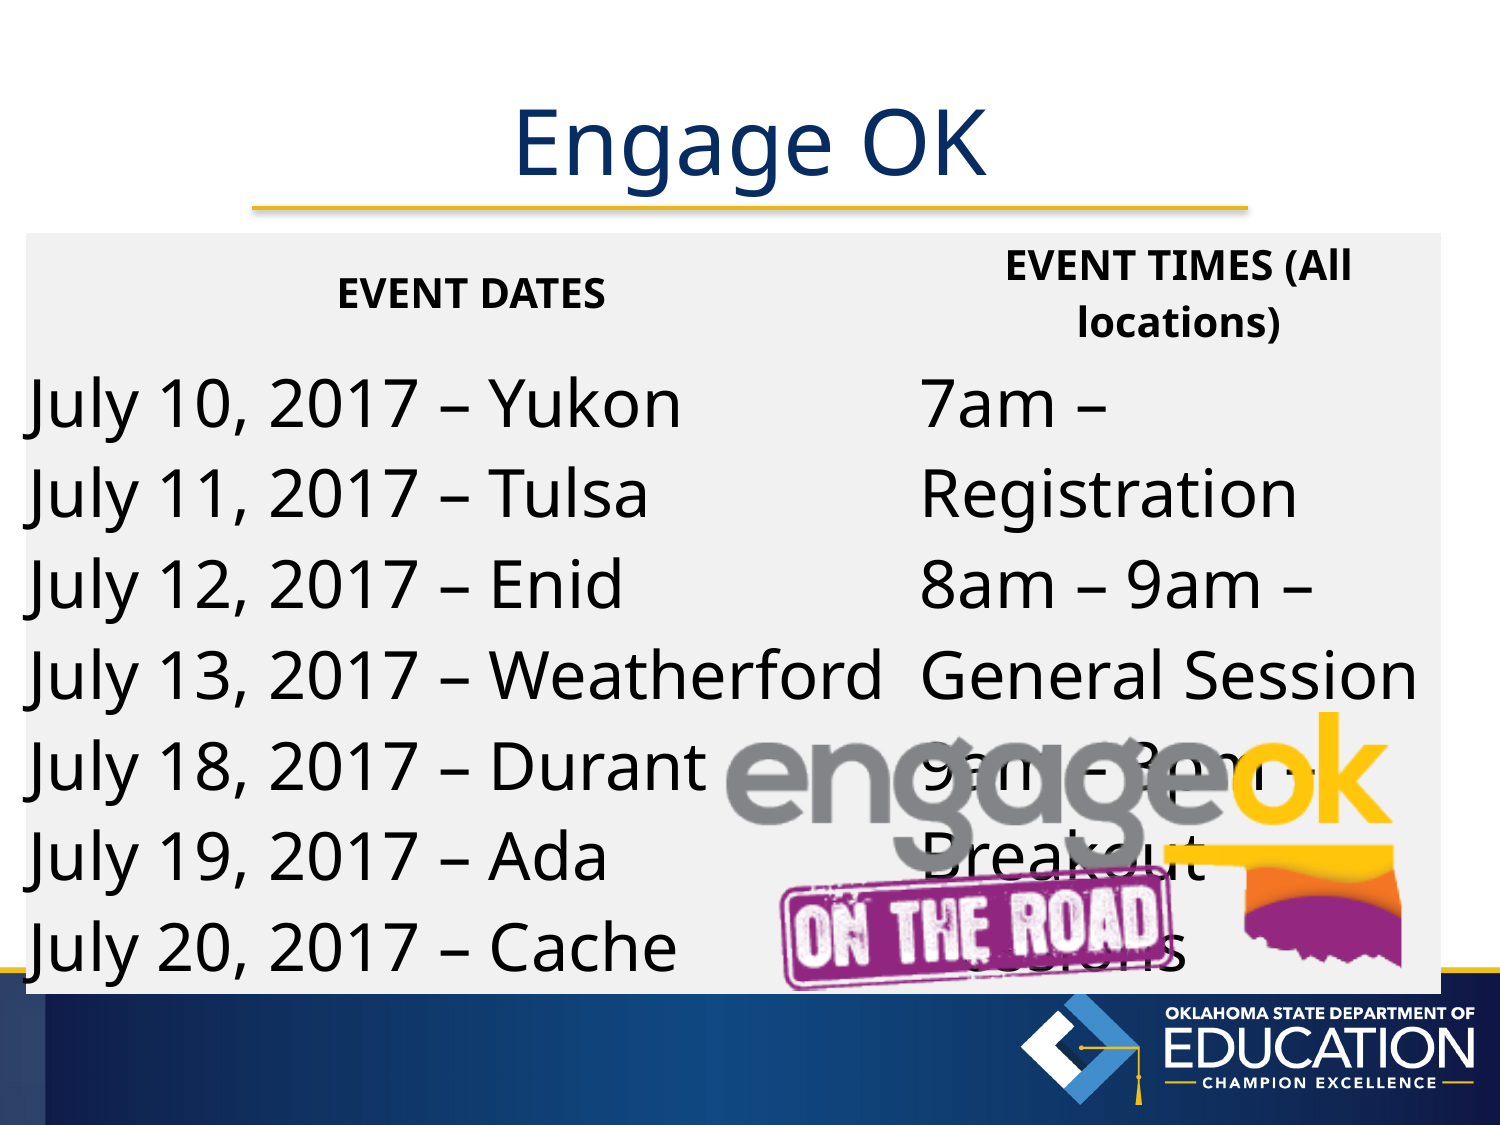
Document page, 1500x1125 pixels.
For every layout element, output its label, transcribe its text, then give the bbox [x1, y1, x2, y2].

table_header EVENT TIMES (All locations) [917, 233, 1441, 353]
table_header EVENT DATES [26, 233, 917, 353]
table_cell July 10, 2017 – Yukon July 11, 2017 – Tulsa July 12, 2017 – Enid July 13, 2017 – Weatherford July 18, 2017 – Durant July 19, 2017 – Ada July 20, 2017 – Cache [26, 353, 917, 994]
picture [0, 0, 1500, 1125]
table_cell 7am – Registration 8am – 9am – General Session 9am – 3pm – Breakout Sessions [917, 353, 1441, 994]
title Engage OK [75, 45, 1425, 233]
